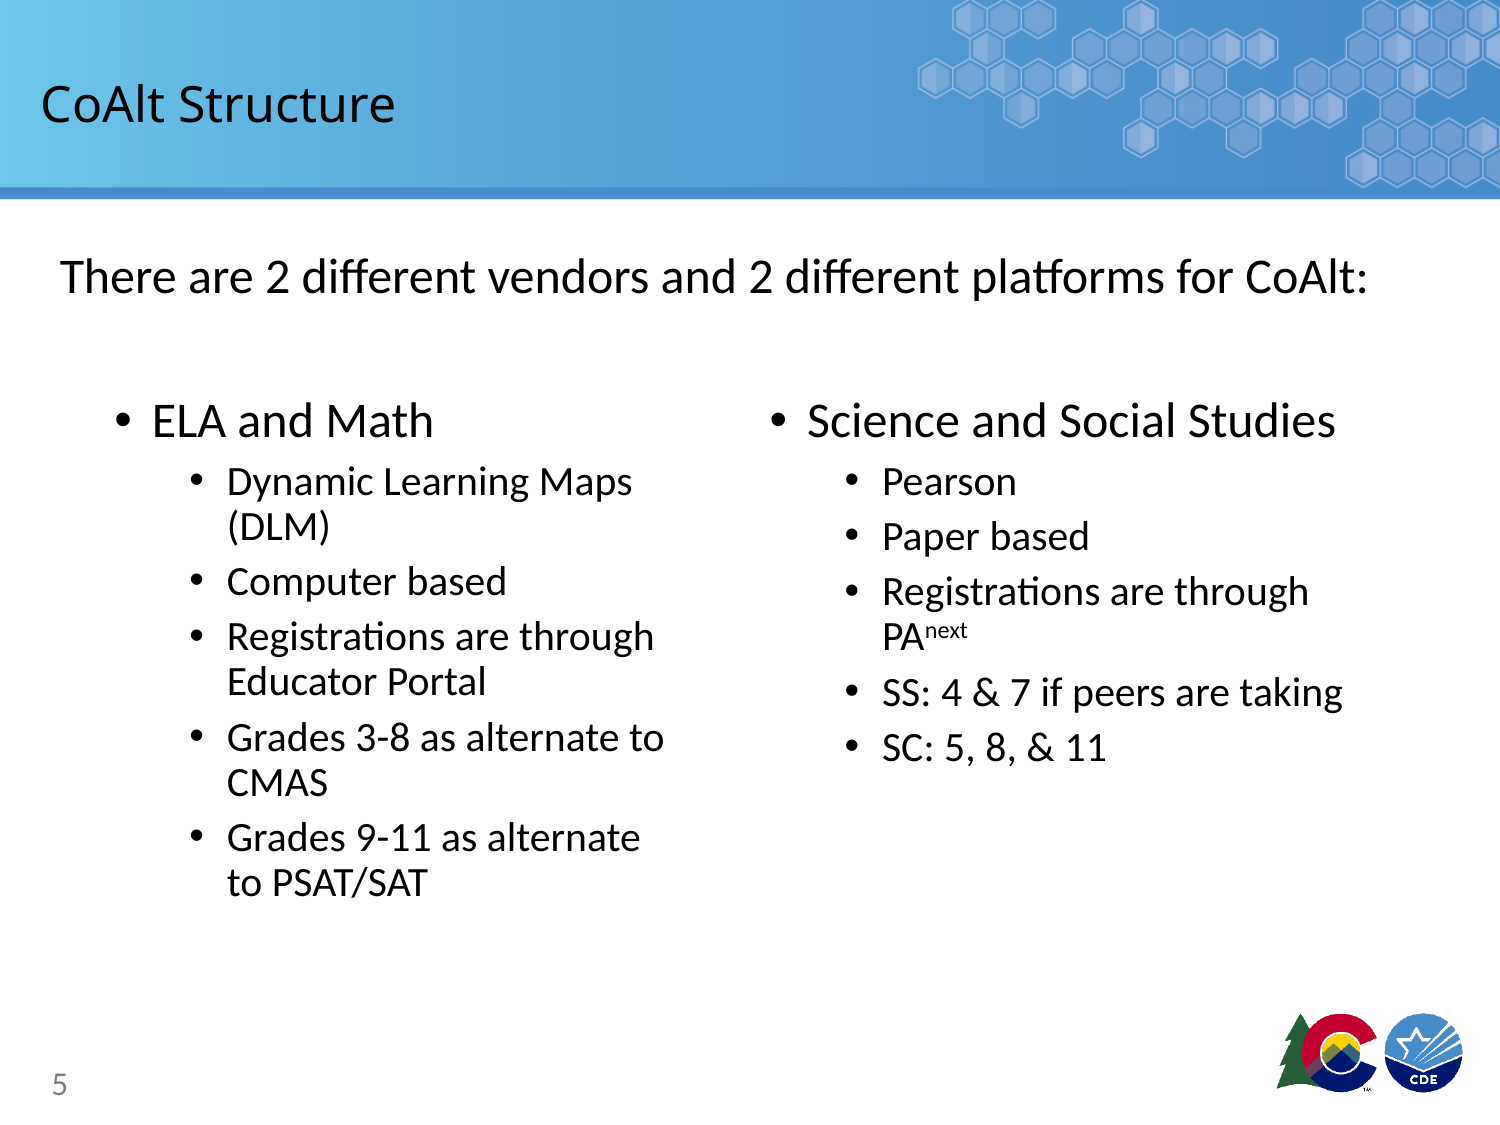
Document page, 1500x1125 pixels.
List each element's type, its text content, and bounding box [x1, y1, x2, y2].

title CoAlt Structure [40, 51, 1063, 162]
slide_number 5 [36, 1054, 375, 1115]
list ELA and Math Dynamic Learning Maps (DLM) Computer based Registrations are through Educator Portal Grades 3-8 as alternate to CMAS Grades 9-11 as alternate to PSAT/SAT [99, 387, 693, 1010]
list Science and Social Studies Pearson Paper based Registrations are through PAnext SS: 4 & 7 if peers are taking SC: 5, 8, & 11 [754, 387, 1393, 982]
picture [1275, 1012, 1463, 1093]
text_box There are 2 different vendors and 2 different platforms for CoAlt: [44, 236, 1396, 312]
picture [0, 0, 1500, 200]
